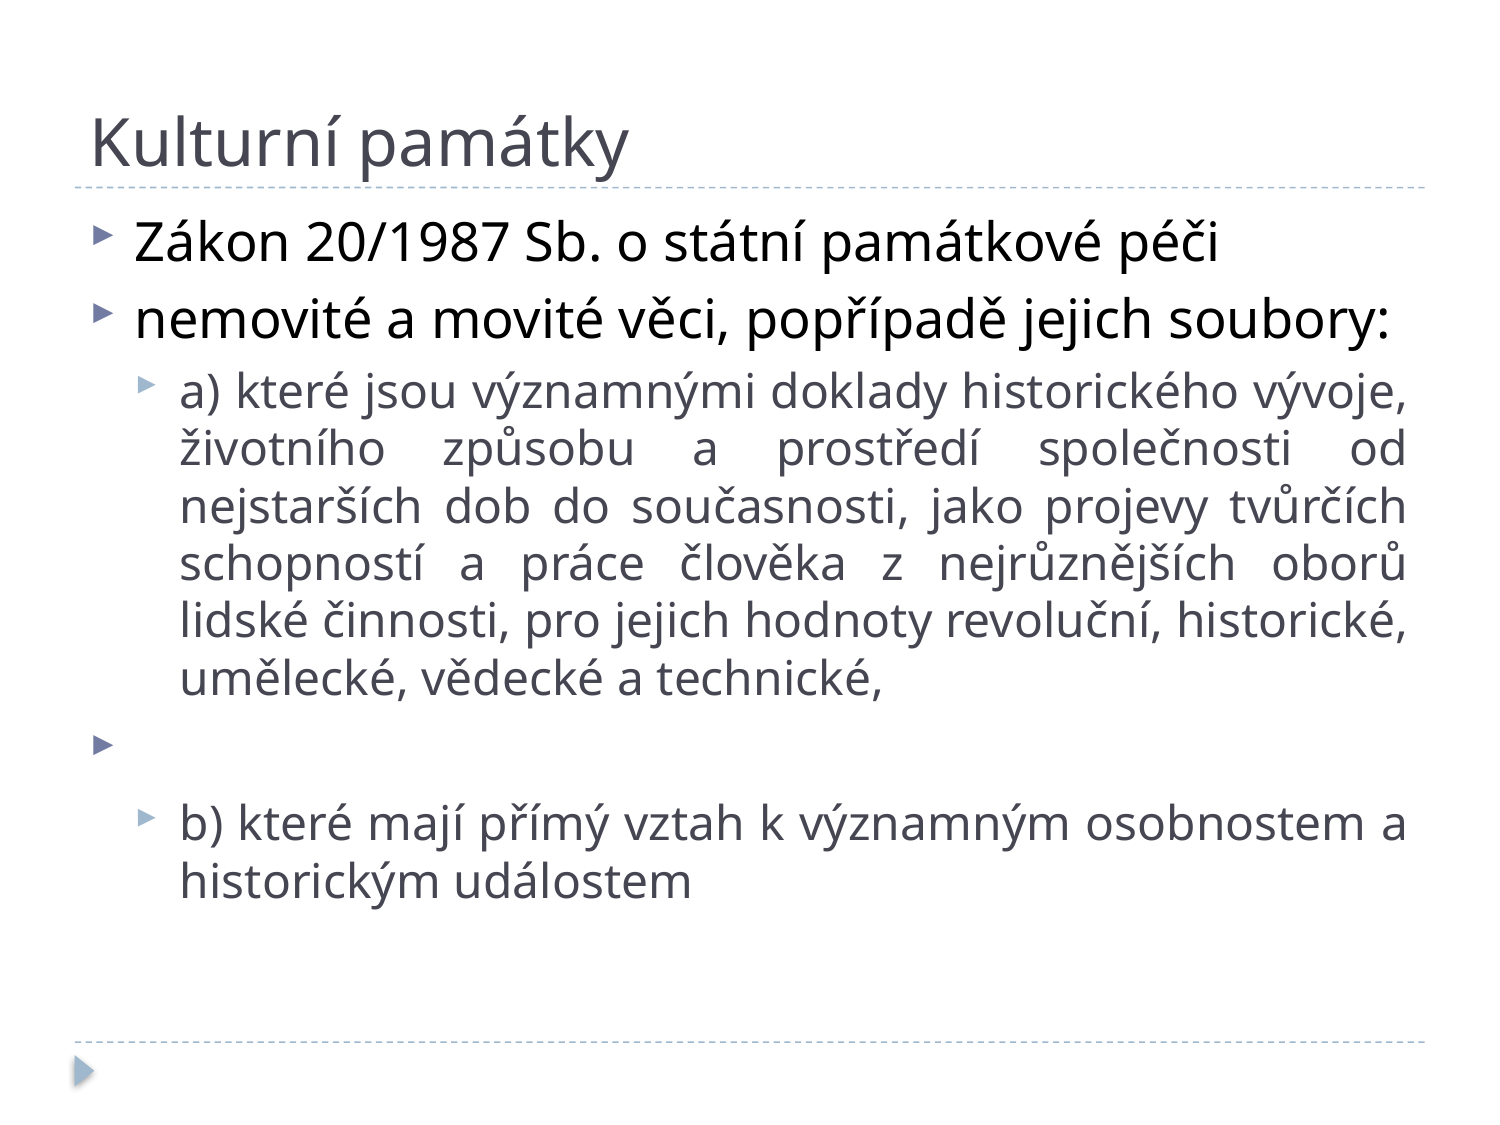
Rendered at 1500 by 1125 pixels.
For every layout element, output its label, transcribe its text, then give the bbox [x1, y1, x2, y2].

title Kulturní památky [75, 24, 1425, 188]
list Zákon 20/1987 Sb. o státní památkové péči nemovité a movité věci, popřípadě jejich soubory: a) které jsou významnými doklady historického vývoje, životního způsobu a prostředí společnosti od nejstarších dob do současnosti, jako projevy tvůrčích schopností a práce člověka z nejrůznějších oborů lidské činnosti, pro jejich hodnoty revoluční, historické, umělecké, vědecké a technické, b) které mají přímý vztah k významným osobnostem a historickým událostem [75, 200, 1425, 1010]
